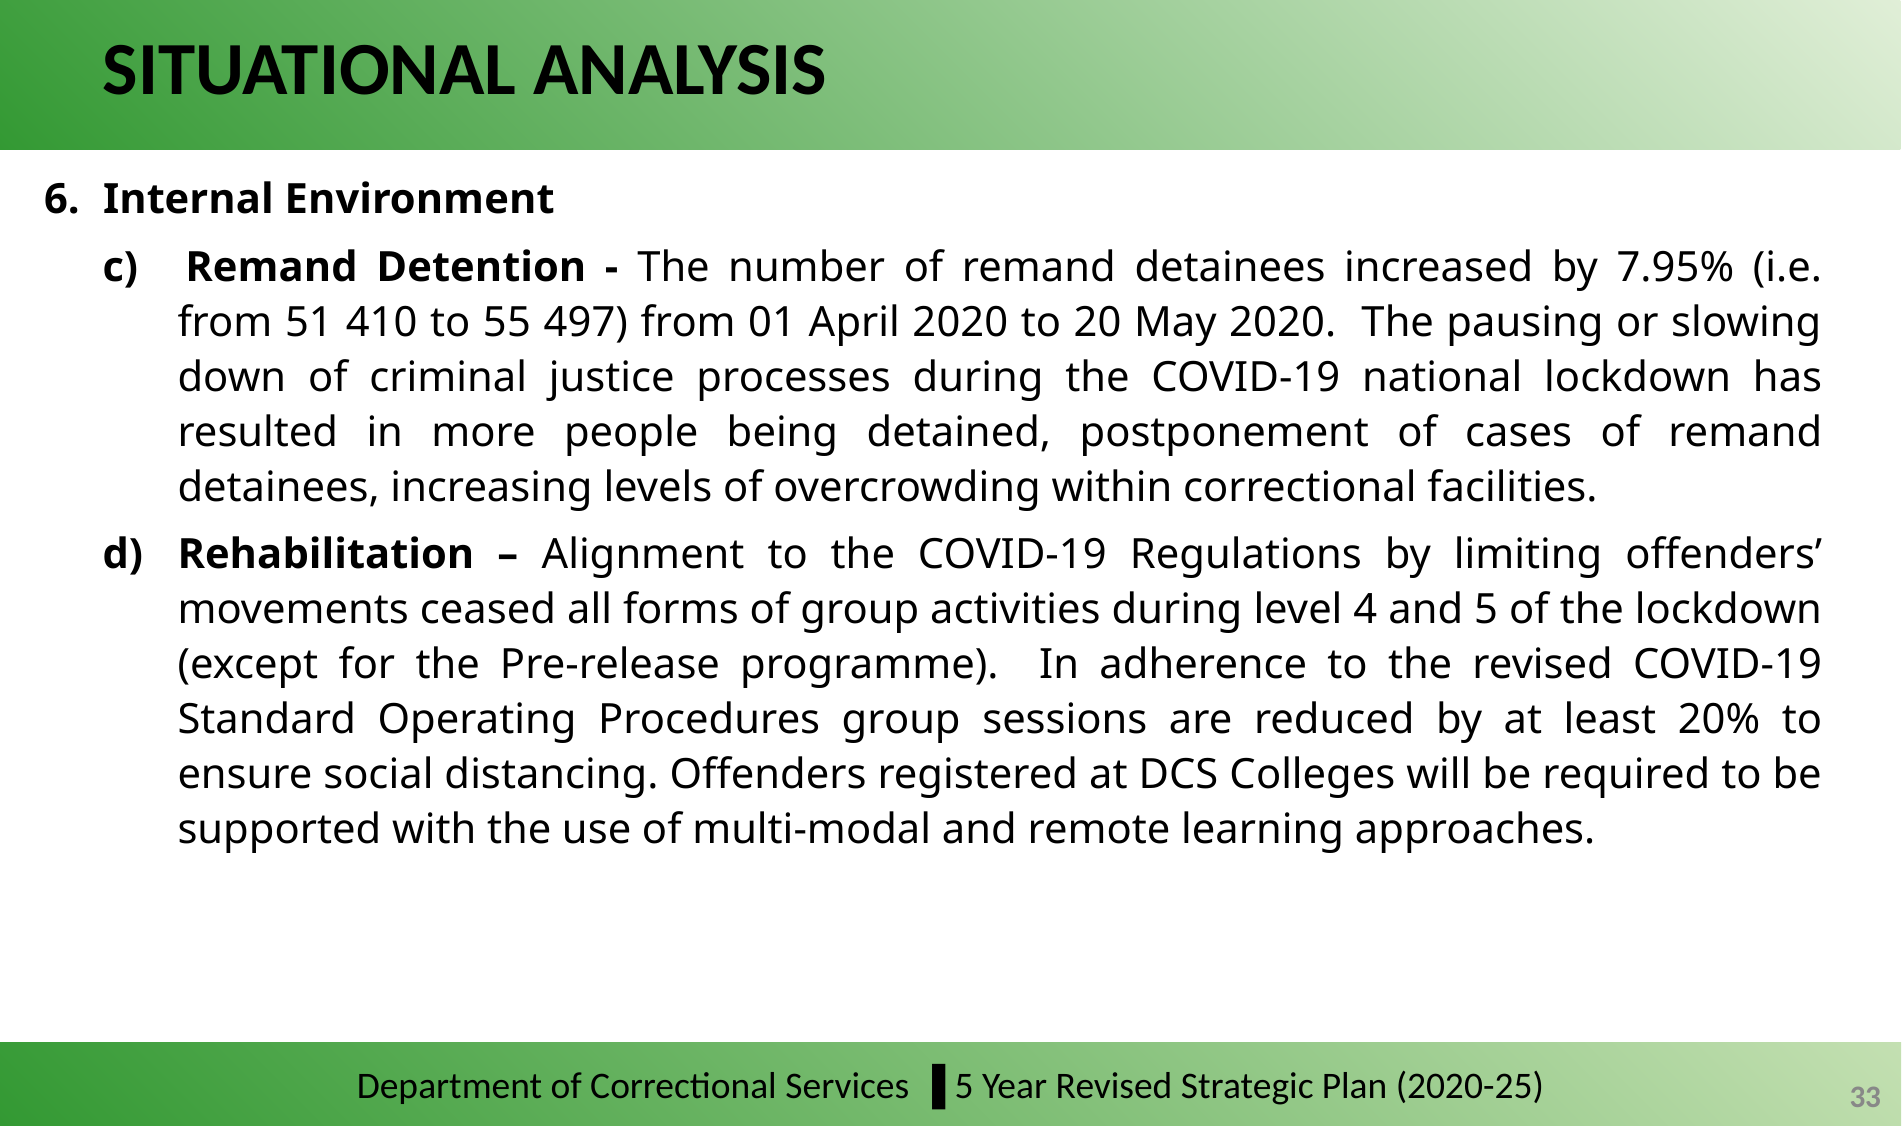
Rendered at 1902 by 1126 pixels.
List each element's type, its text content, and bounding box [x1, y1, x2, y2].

slide_number 33 [1768, 1071, 1901, 1119]
text_box Department of Correctional Services ▐ 5 Year Revised Strategic Plan (2020-25) [0, 1042, 1902, 1126]
text_box [0, 0, 1901, 150]
text_box Internal Environment c) Remand Detention - The number of remand detainees increased by 7.95% (i.e. from 51 410 to 55 497) from 01 April 2020 to 20 May 2020. The pausing or slowing down of criminal justice processes during the COVID-19 national lockdown has resulted in more people being detained, postponement of cases of remand detainees, increasing levels of overcrowding within correctional facilities. d) Rehabilitation – Alignment to the COVID-19 Regulations by limiting offenders’ movements ceased all forms of group activities during level 4 and 5 of the lockdown (except for the Pre-release programme). In adherence to the revised COVID-19 Standard Operating Procedures group sessions are reduced by at least 20% to ensure social distancing. Offenders registered at DCS Colleges will be required to be supported with the use of multi-modal and remote learning approaches. [29, 159, 1838, 1020]
title SITUATIONAL ANALYSIS [102, 29, 1838, 118]
